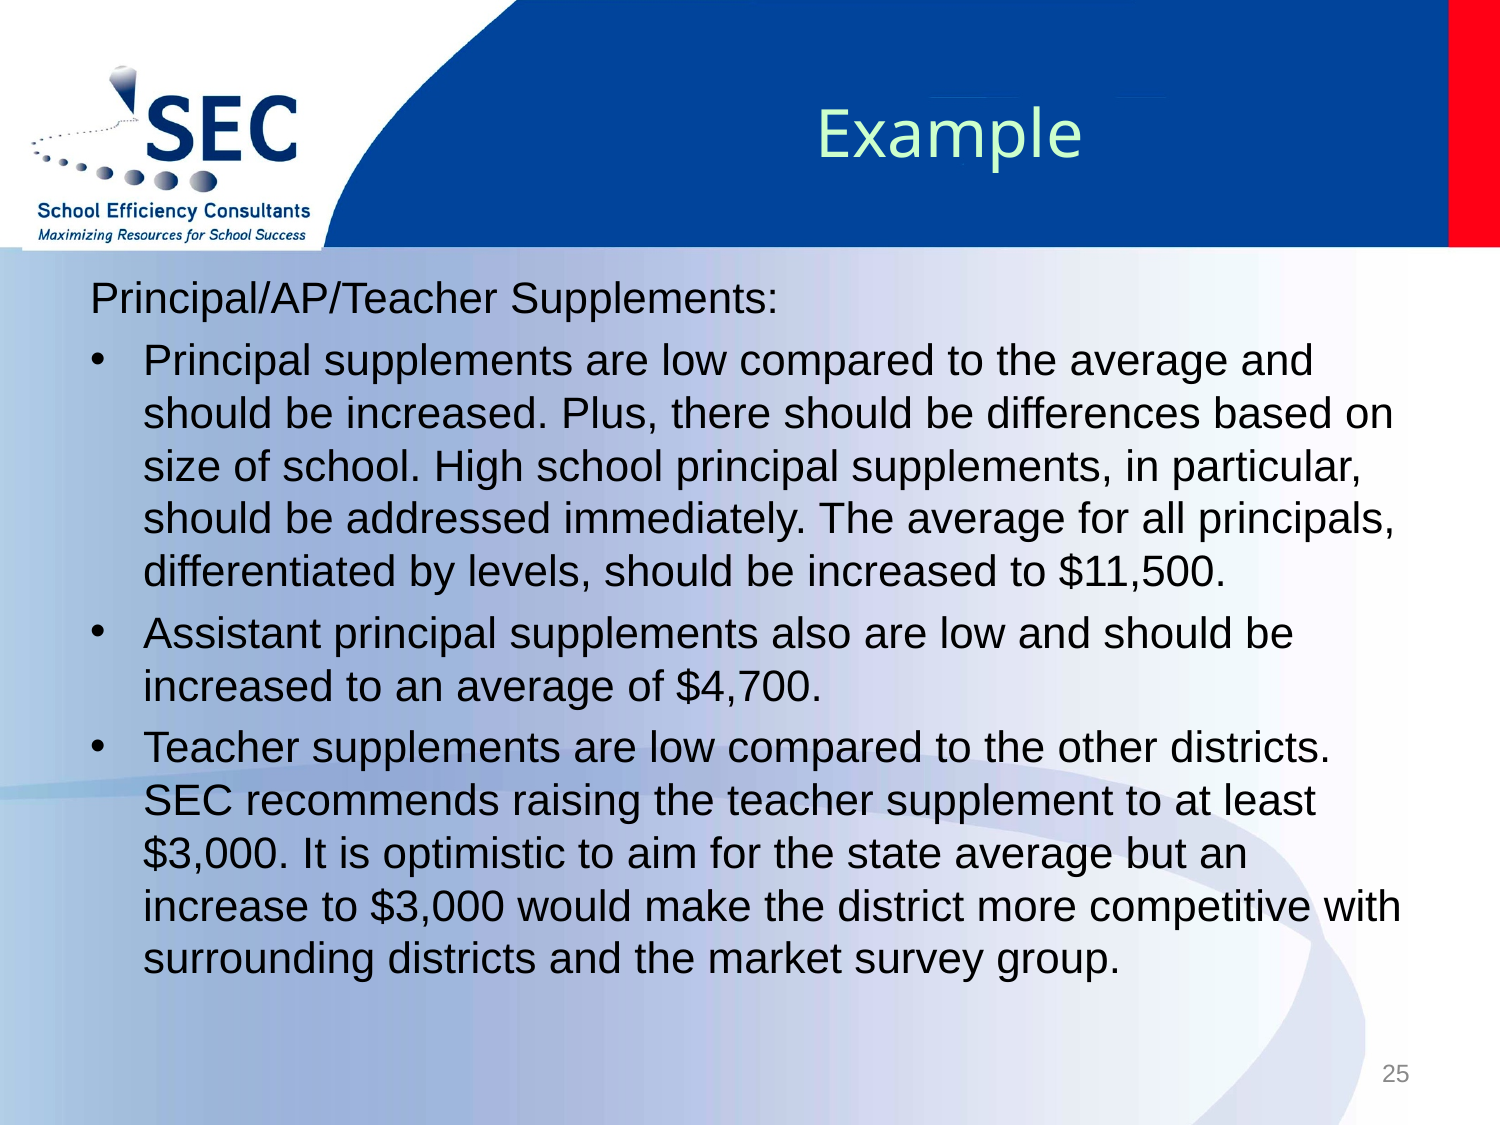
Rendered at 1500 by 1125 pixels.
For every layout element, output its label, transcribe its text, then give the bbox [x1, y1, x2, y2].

picture [0, 0, 1500, 1125]
title Example [500, 50, 1400, 213]
slide_number 25 [1074, 1042, 1425, 1103]
list Principal/AP/Teacher Supplements: Principal supplements are low compared to the average and should be increased. Plus, there should be differences based on size of school. High school principal supplements, in particular, should be addressed immediately. The average for all principals, differentiated by levels, should be increased to $11,500. Assistant principal supplements also are low and should be increased to an average of $4,700. Teacher supplements are low compared to the other districts. SEC recommends raising the teacher supplement to at least $3,000. It is optimistic to aim for the state average but an increase to $3,000 would make the district more competitive with surrounding districts and the market survey group. [75, 262, 1425, 1005]
